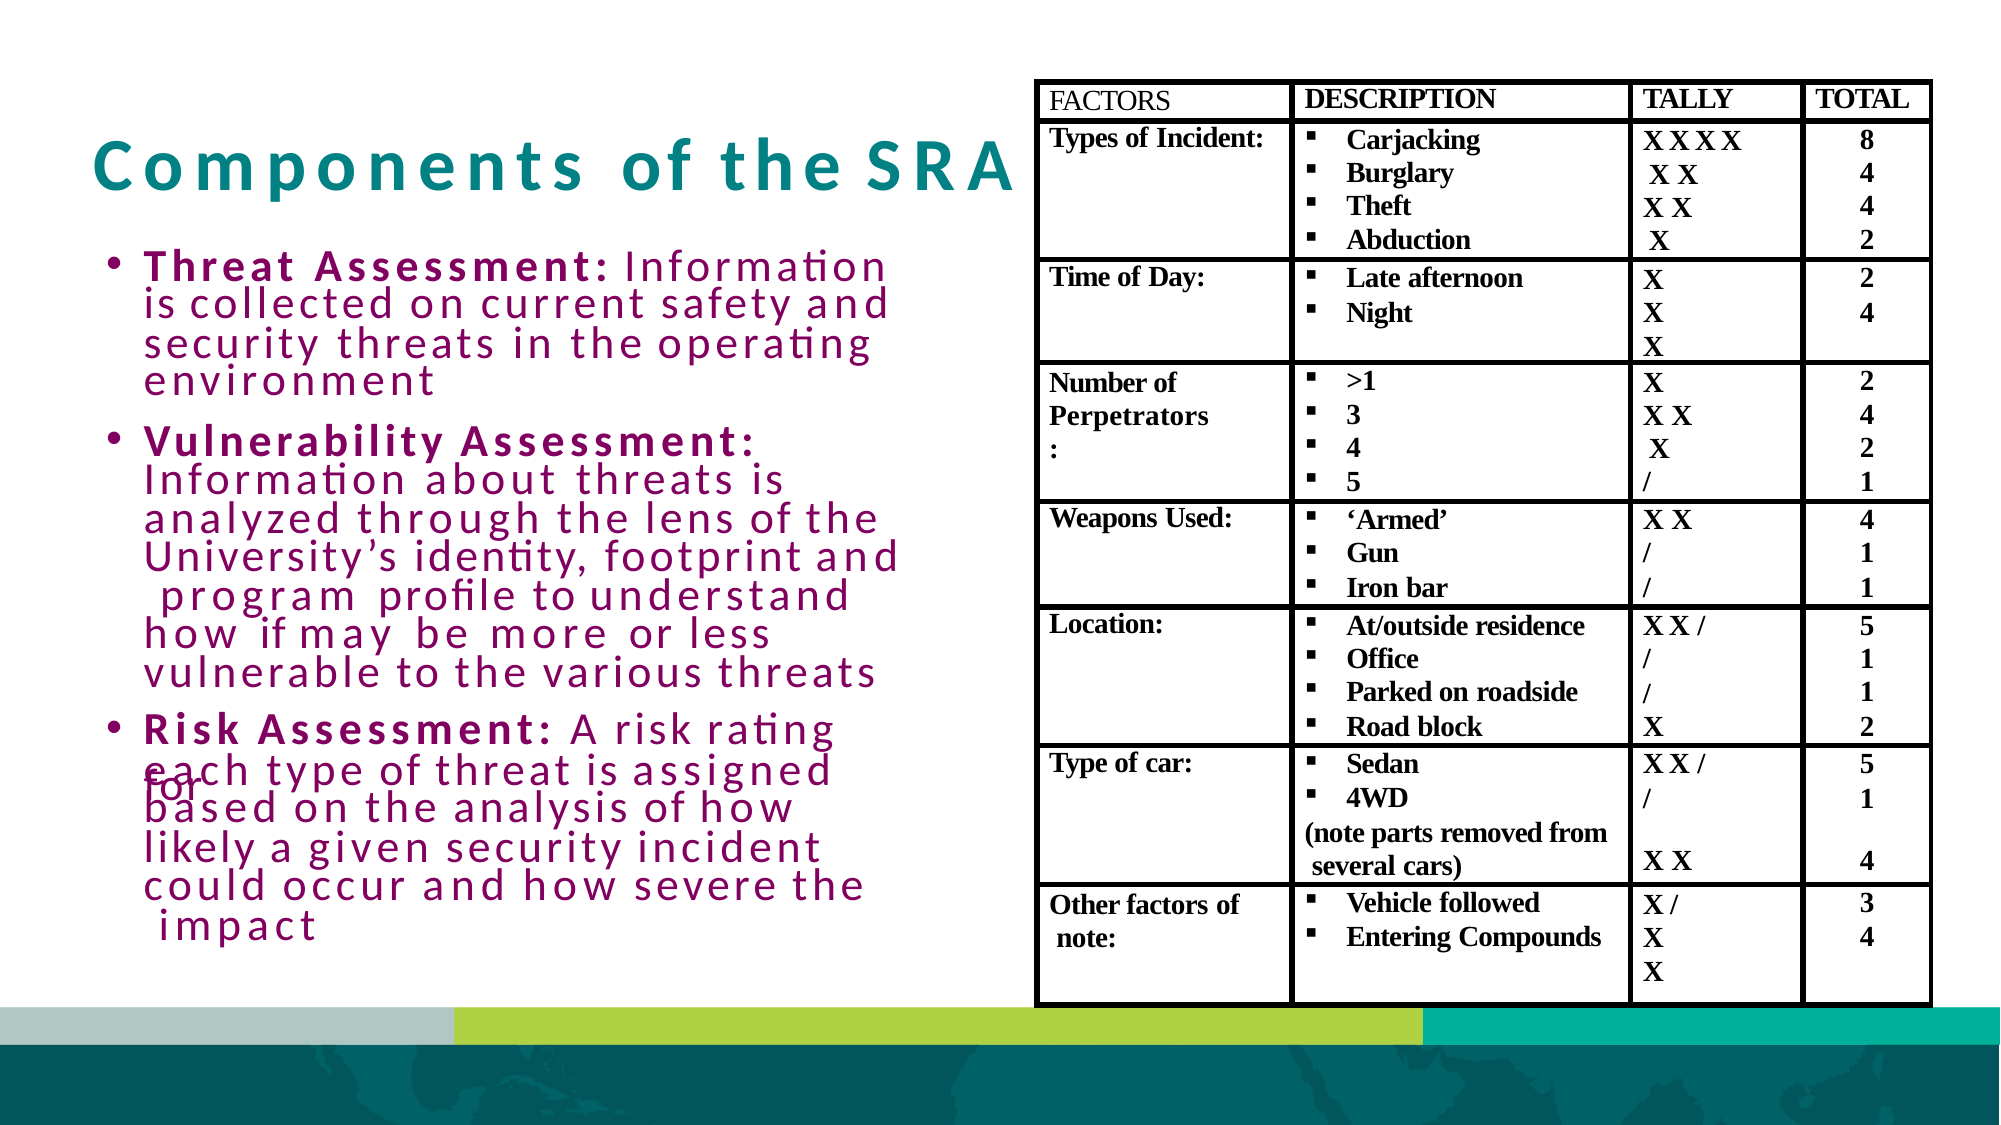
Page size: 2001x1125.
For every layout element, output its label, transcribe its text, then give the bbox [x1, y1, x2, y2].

table_cell 2 4 [1806, 262, 1929, 360]
table_header DESCRIPTION [1295, 85, 1628, 118]
table_cell X X / / [1633, 504, 1800, 604]
table_cell Types of Incident: [1040, 124, 1289, 257]
text_box Information about threats is analyzed through the lens of the [141, 446, 892, 523]
table_cell 5 1 1 2 [1806, 610, 1929, 743]
table_cell Location: [1040, 610, 1289, 743]
text_box is collected on current safety and [141, 271, 905, 328]
table_cell X X X [1633, 262, 1800, 360]
picture [0, 1003, 2000, 1125]
text_box could occur and how severe the impact [141, 852, 879, 949]
table_cell Vehicle followed Entering Compounds [1295, 887, 1628, 1002]
table_cell Time of Day: [1040, 262, 1289, 360]
table_cell Late afternoon Night [1295, 262, 1628, 360]
table_cell 4 1 1 [1806, 504, 1929, 604]
text_box based on the analysis of how [141, 775, 805, 814]
table_header FACTORS [1040, 85, 1289, 118]
table_cell ‘Armed’ Gun Iron bar [1295, 504, 1628, 604]
table_cell 5 1 4 [1806, 748, 1929, 882]
text_box likely a given security incident [141, 814, 835, 852]
table_cell Other factors of note: [1040, 887, 1289, 1002]
table_cell Number of Perpetrators: [1040, 365, 1289, 499]
text_box security threats in the operating [141, 310, 884, 368]
table_cell At/outside residence Office Parked on roadside Road block [1295, 610, 1628, 743]
table_cell X X / / / X [1633, 610, 1800, 743]
table_cell Weapons Used: [1040, 504, 1289, 604]
table_cell X X X X X X X X X [1633, 124, 1800, 257]
table_header TOTAL [1806, 85, 1929, 118]
text_box each type of threat is assigned [141, 737, 845, 795]
table_cell X / X X [1633, 887, 1800, 1002]
text_box University’s identity, footprint and program profile to understand [141, 523, 920, 600]
table_cell 3 4 [1806, 887, 1929, 1002]
table_cell Carjacking Burglary Theft Abduction [1295, 124, 1628, 257]
table_cell X X X X / [1633, 365, 1800, 499]
text_box environment [141, 348, 446, 405]
table_cell 2 4 2 1 [1806, 365, 1929, 499]
text_box Vulnerability Assessment: [104, 408, 770, 466]
table_cell Sedan 4WD (note parts removed from several cars) [1295, 748, 1628, 882]
table_cell Type of car: [1040, 748, 1289, 882]
title Components of the SRA [91, 113, 1023, 304]
text_box Threat Assessment: Information [104, 233, 905, 291]
text_box how if may be more or less vulnerable to the various threats Risk Assessment: A risk rating for [104, 600, 927, 809]
table_header TALLY [1633, 85, 1800, 118]
table_cell >1 3 4 5 [1295, 365, 1628, 499]
table_cell X X / / X X [1633, 748, 1800, 882]
table_cell 8 4 4 2 [1806, 124, 1929, 257]
